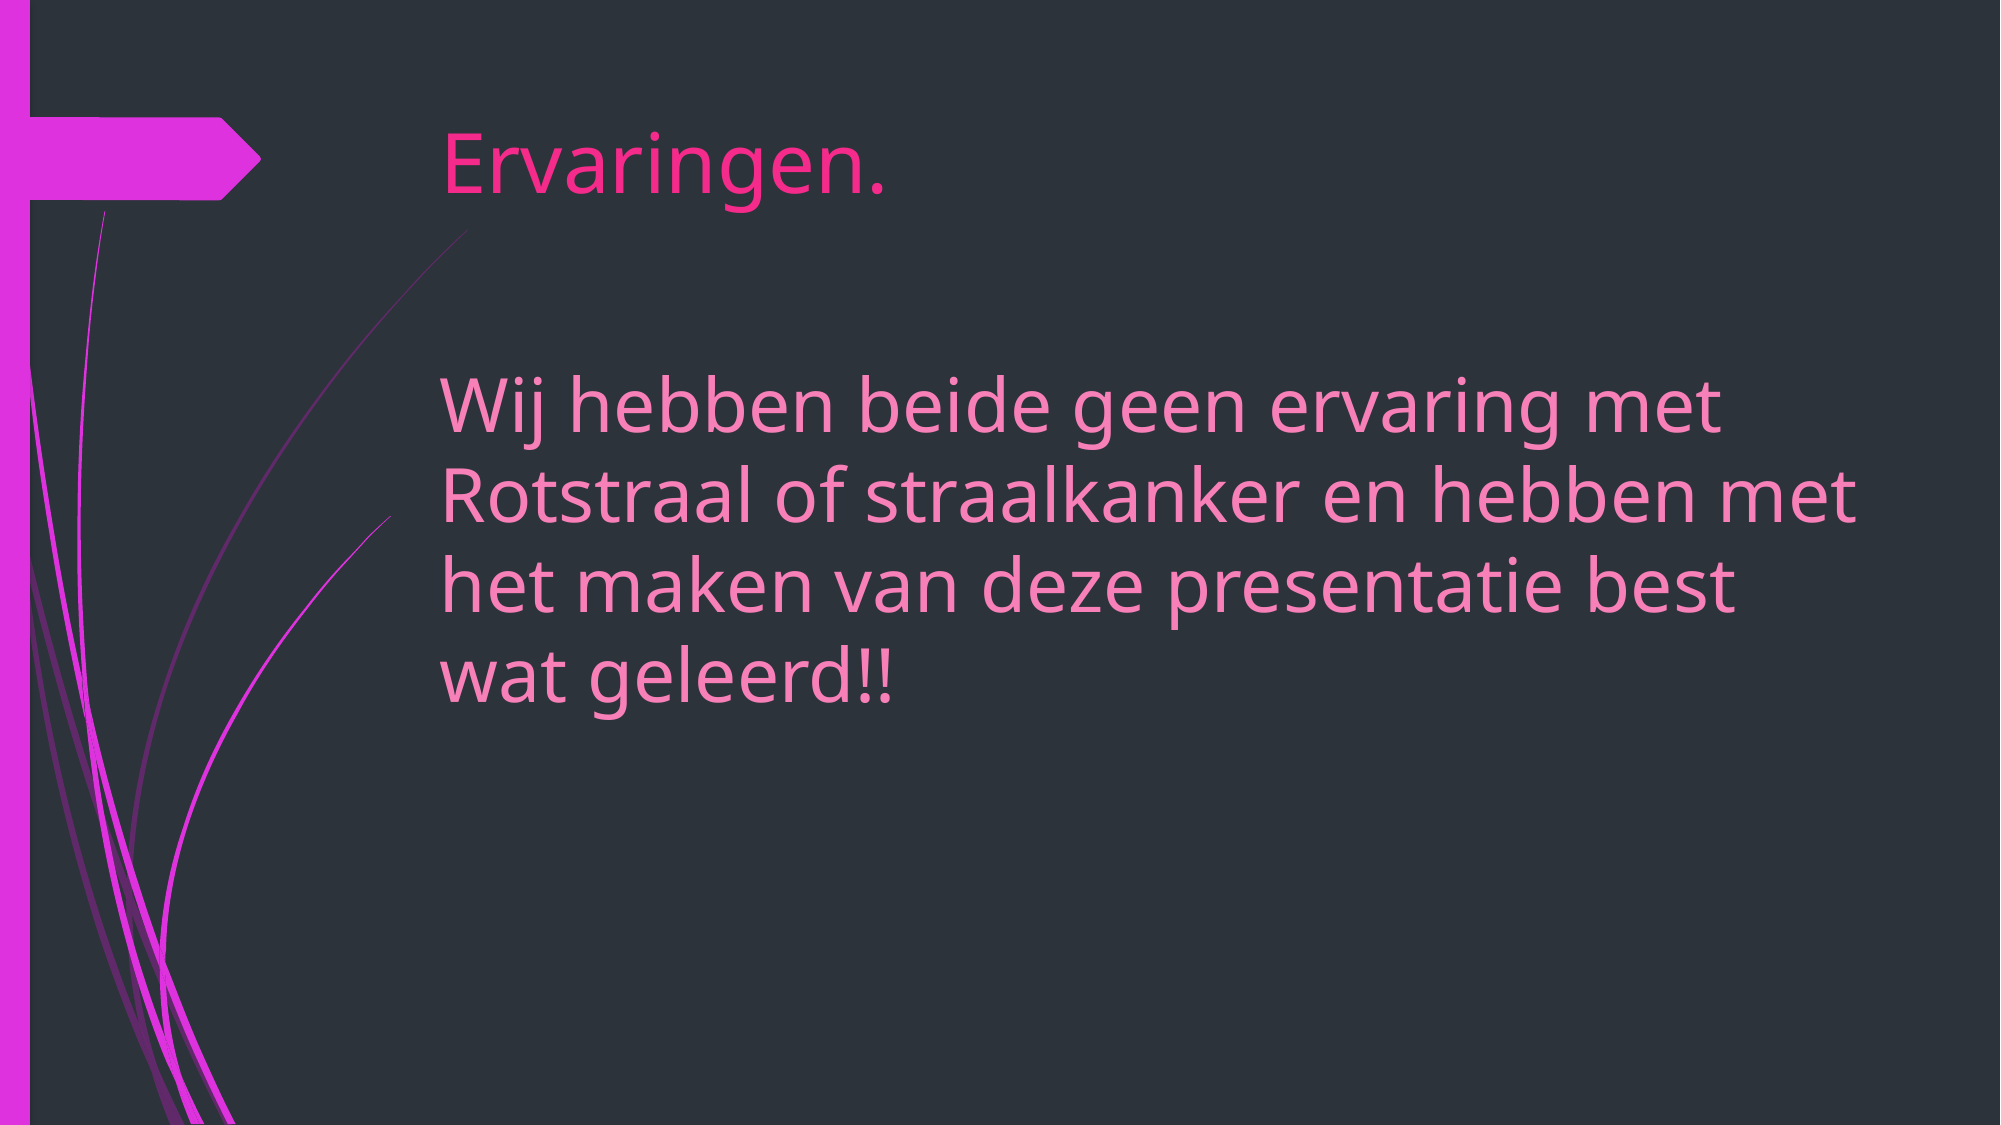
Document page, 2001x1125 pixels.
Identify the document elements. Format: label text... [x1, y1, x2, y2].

title Ervaringen. [425, 102, 1888, 313]
list Wij hebben beide geen ervaring met Rotstraal of straalkanker en hebben met het maken van deze presentatie best wat geleerd!! [424, 350, 1888, 970]
